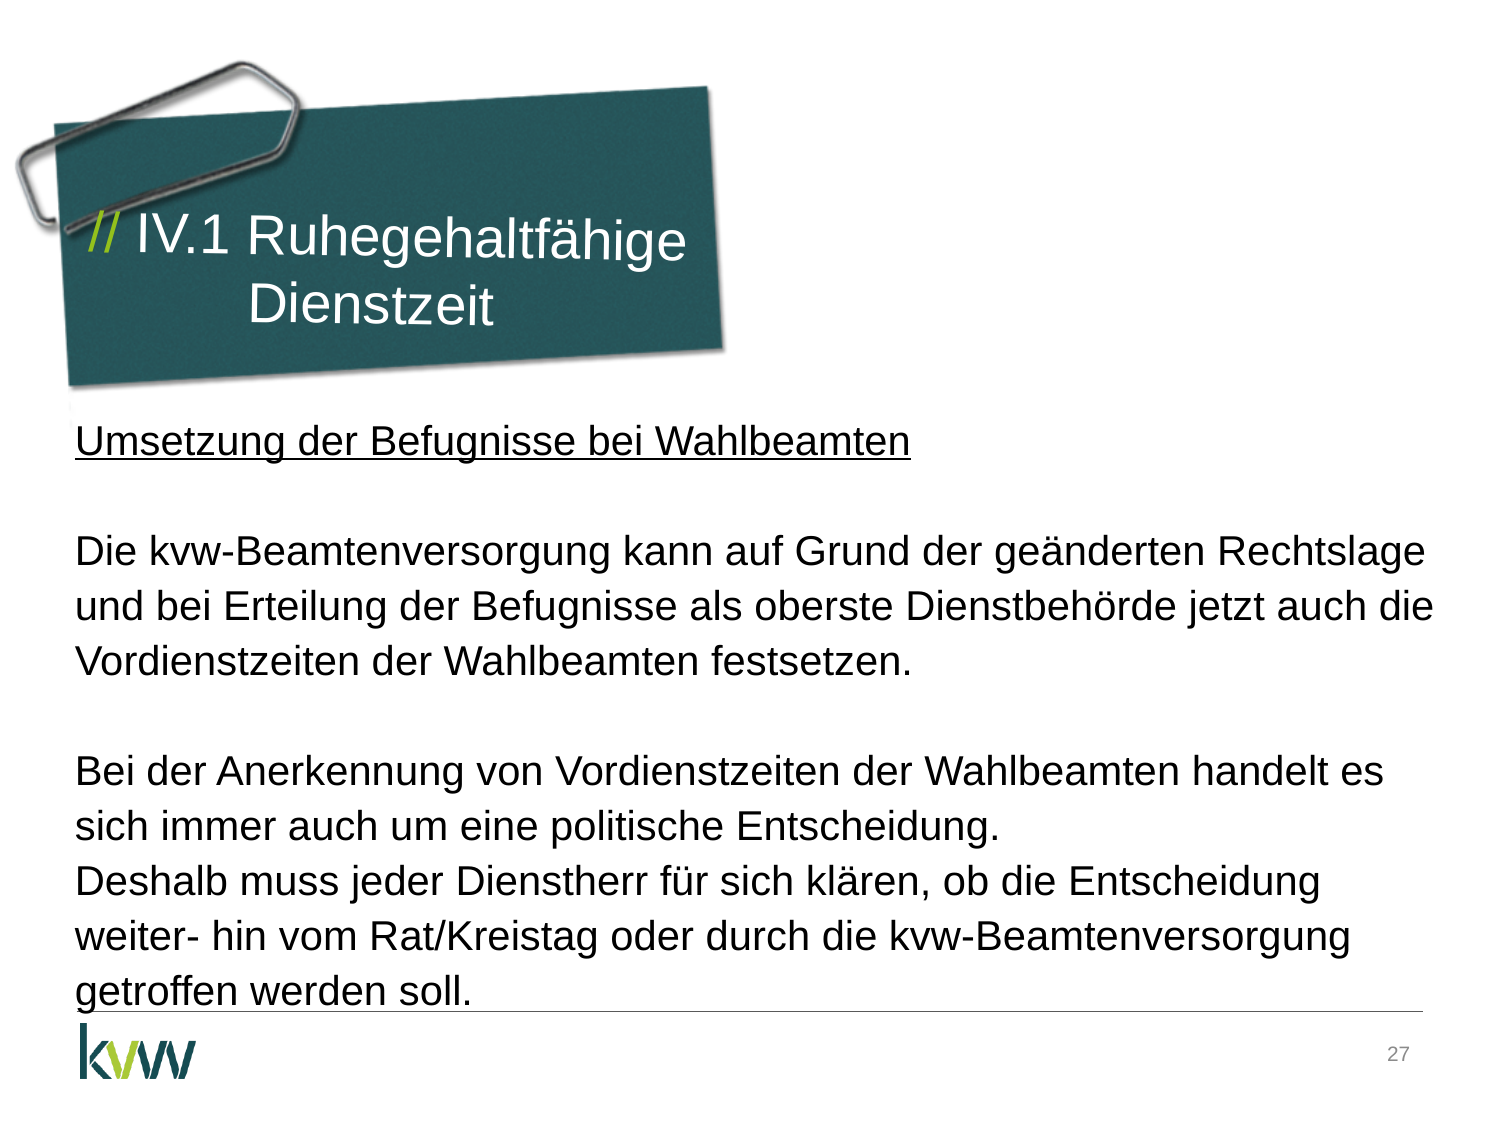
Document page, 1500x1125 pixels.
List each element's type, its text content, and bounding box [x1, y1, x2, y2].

picture [80, 1023, 196, 1079]
slide_number 27 [1074, 1023, 1425, 1084]
text_box Umsetzung der Befugnisse bei Wahlbeamten Die kvw-Beamtenversorgung kann auf Grund der geänderten Rechtslage und bei Erteilung der Befugnisse als oberste Dienstbehörde jetzt auch die Vordienstzeiten der Wahlbeamten festsetzen. Bei der Anerkennung von Vordienstzeiten der Wahlbeamten handelt es sich immer auch um eine politische Entscheidung. Deshalb muss jeder Dienstherr für sich klären, ob die Entscheidung weiter- hin vom Rat/Kreistag oder durch die kvw-Beamtenversorgung getroffen werden soll. [74, 408, 1459, 1014]
picture [0, 26, 802, 432]
